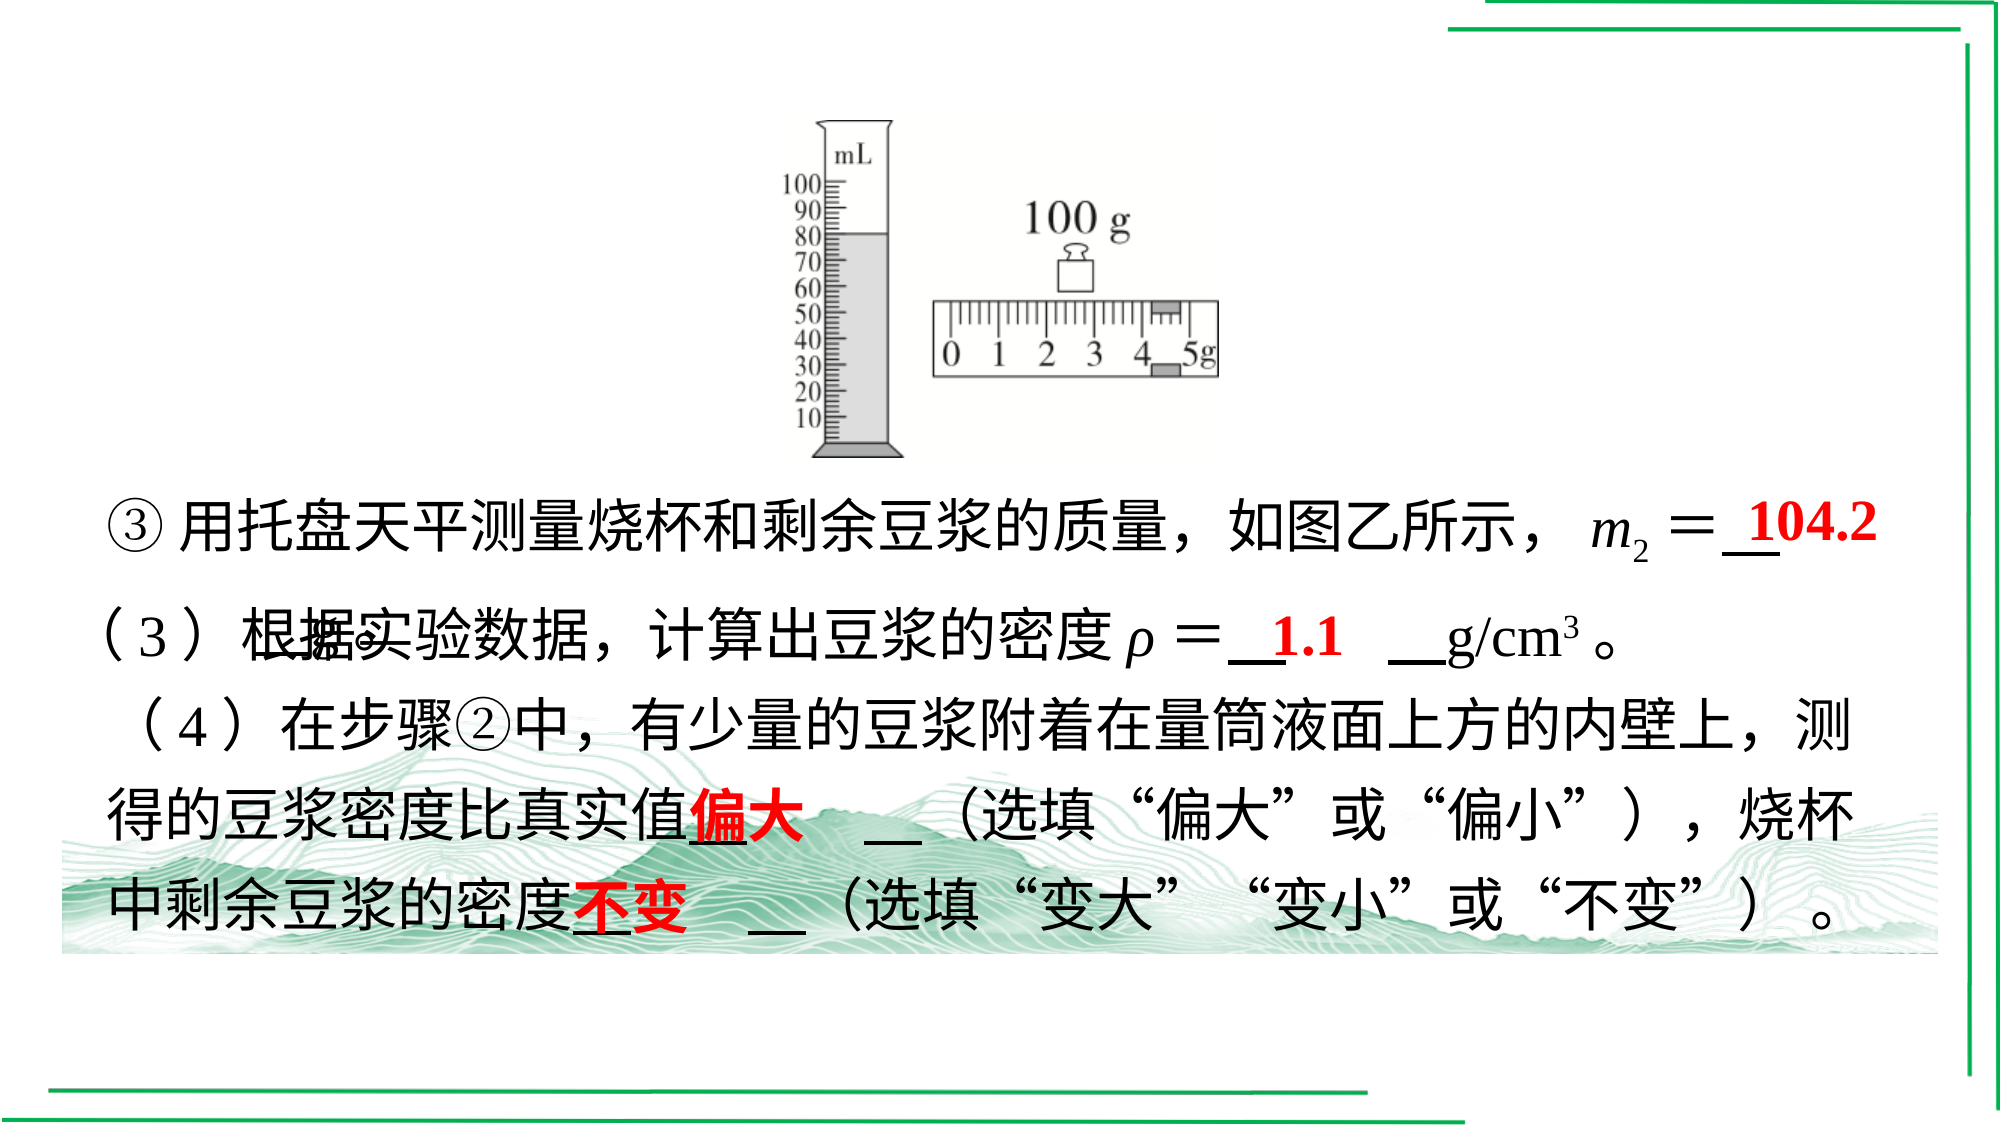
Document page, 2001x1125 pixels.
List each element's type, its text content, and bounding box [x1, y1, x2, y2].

text_box 不变 [558, 842, 705, 939]
text_box （3）根据实验数据，计算出豆浆的密度ρ＝ 1.1 ⁠g/cm3。 [66, 577, 1257, 668]
text_box ③用托盘天平测量烧杯和剩余豆浆的质量，如图乙所示，m2＝ 104.2 ⁠g。 [106, 466, 2000, 660]
picture [0, 0, 2001, 1125]
text_box 104.2 [1732, 454, 1894, 552]
text_box （3）根据实验数据，计算出豆浆的密度ρ＝ 1.1 ⁠g/cm3。 [1360, 577, 1653, 667]
text_box 1.1 [1257, 569, 1360, 667]
text_box 偏大 [674, 751, 822, 858]
text_box （4）在步骤②中，有少量的豆浆附着在量筒液面上方的内壁上，测得的豆浆密度比真实值 偏大 ⁠（选填“偏大”或“偏小”），烧杯中剩余豆浆的密度 不变 ⁠（选填“变大”“变小”或“不变”） 。 [106, 667, 1894, 939]
